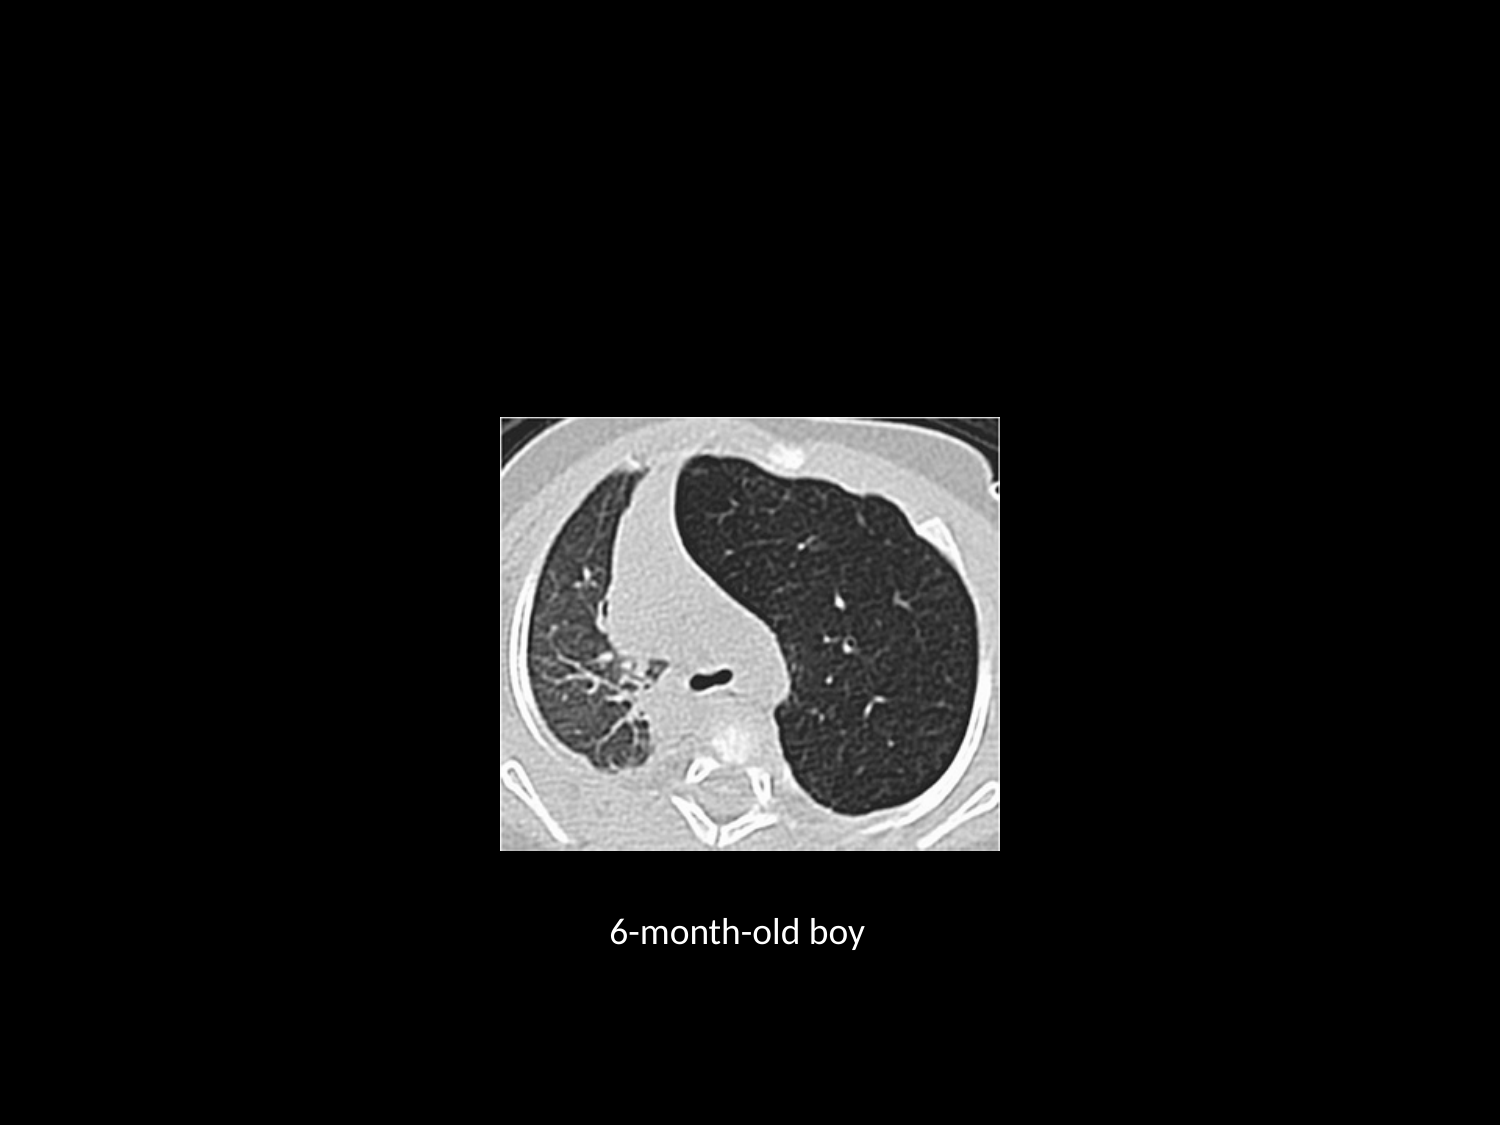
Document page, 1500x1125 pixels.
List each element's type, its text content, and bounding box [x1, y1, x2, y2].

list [499, 417, 1001, 851]
text_box 6-month-old boy [362, 899, 1113, 960]
